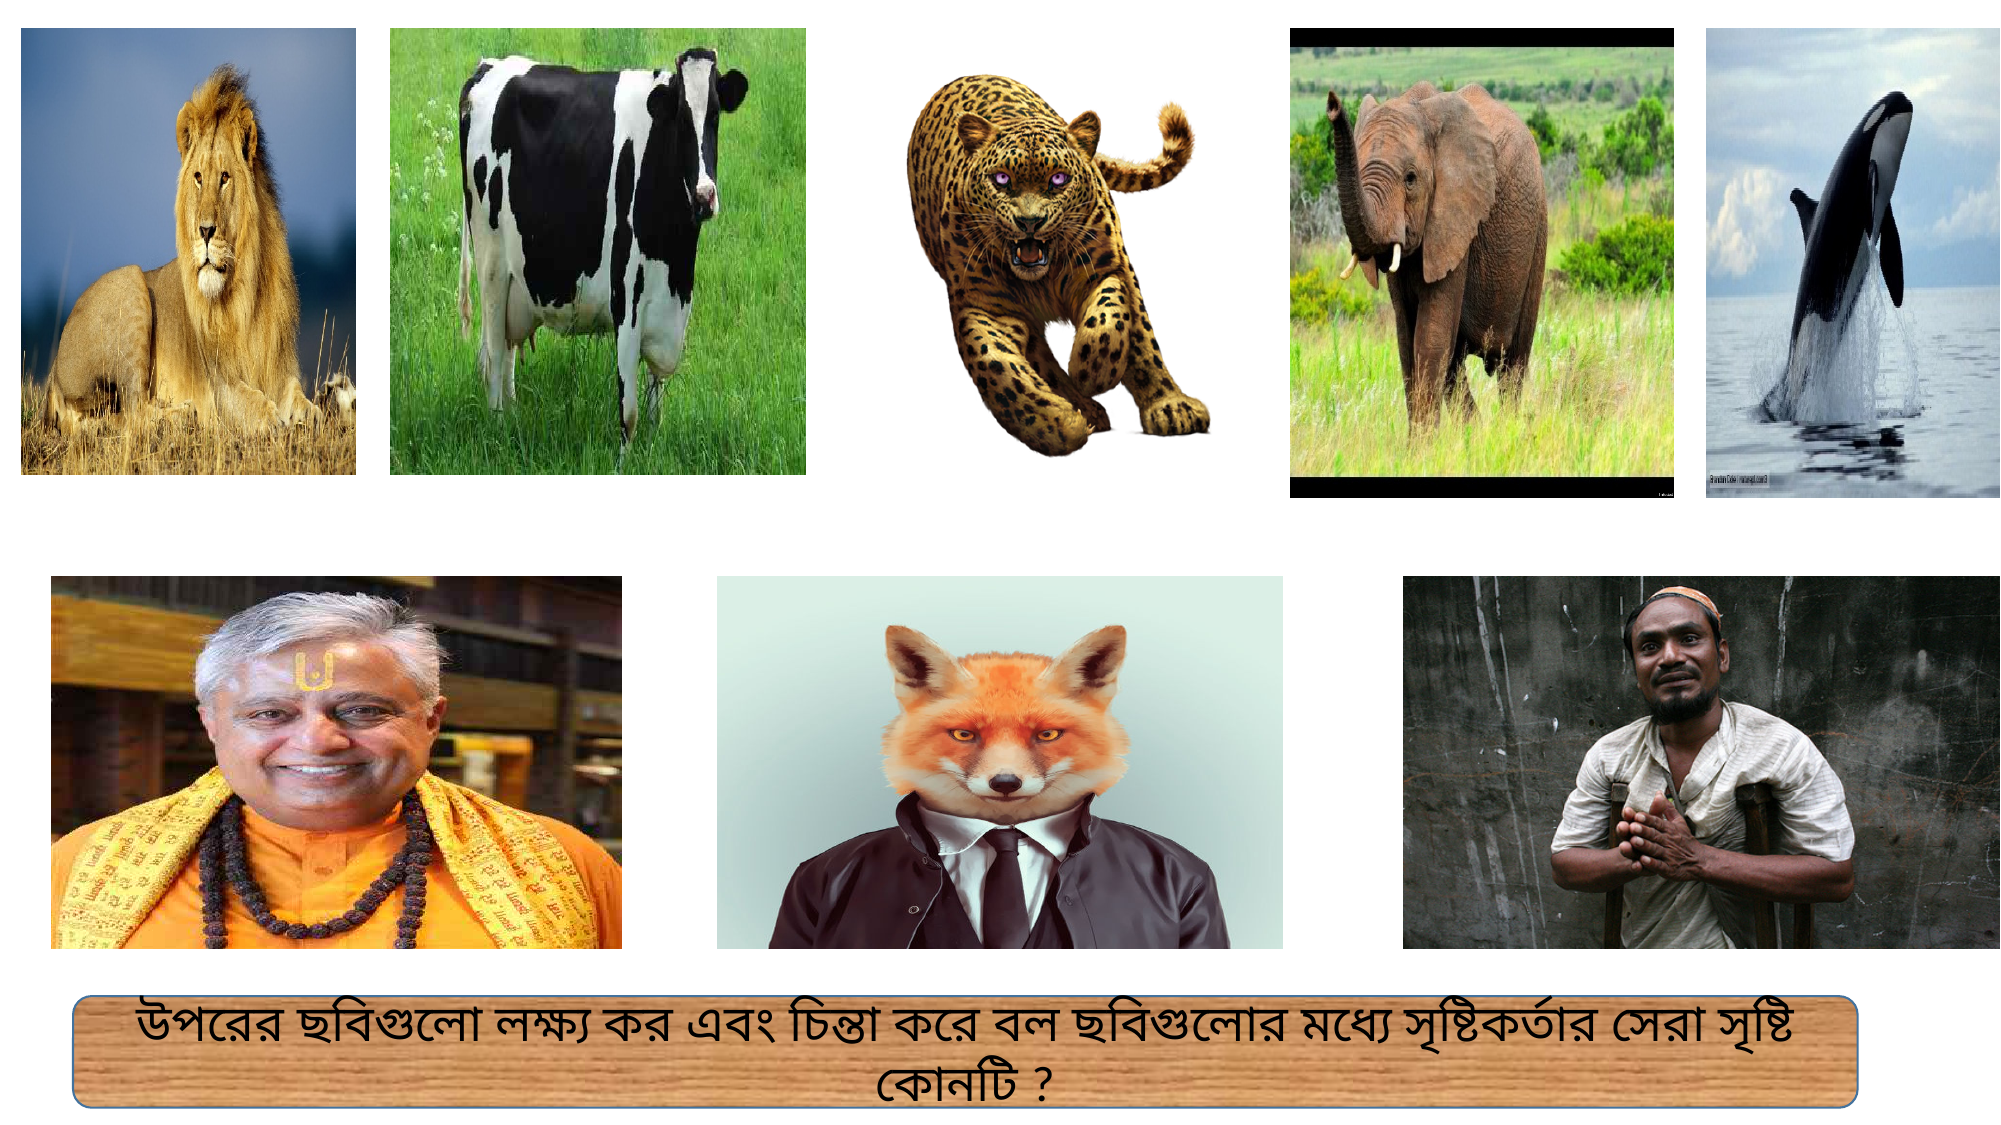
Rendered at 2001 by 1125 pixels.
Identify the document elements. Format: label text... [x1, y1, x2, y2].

text_box উপরের ছবিগুলো লক্ষ্য কর এবং চিন্তা করে বল ছবিগুলোর মধ্যে সৃষ্টিকর্তার সেরা সৃষ্টি কোনটি ? [71, 995, 1859, 1109]
picture [1290, 28, 1674, 498]
picture [717, 576, 1283, 949]
picture [1403, 576, 2000, 949]
picture [51, 576, 622, 949]
picture [1706, 28, 2000, 498]
picture [390, 28, 806, 475]
picture [840, 28, 1258, 475]
picture [21, 28, 356, 475]
